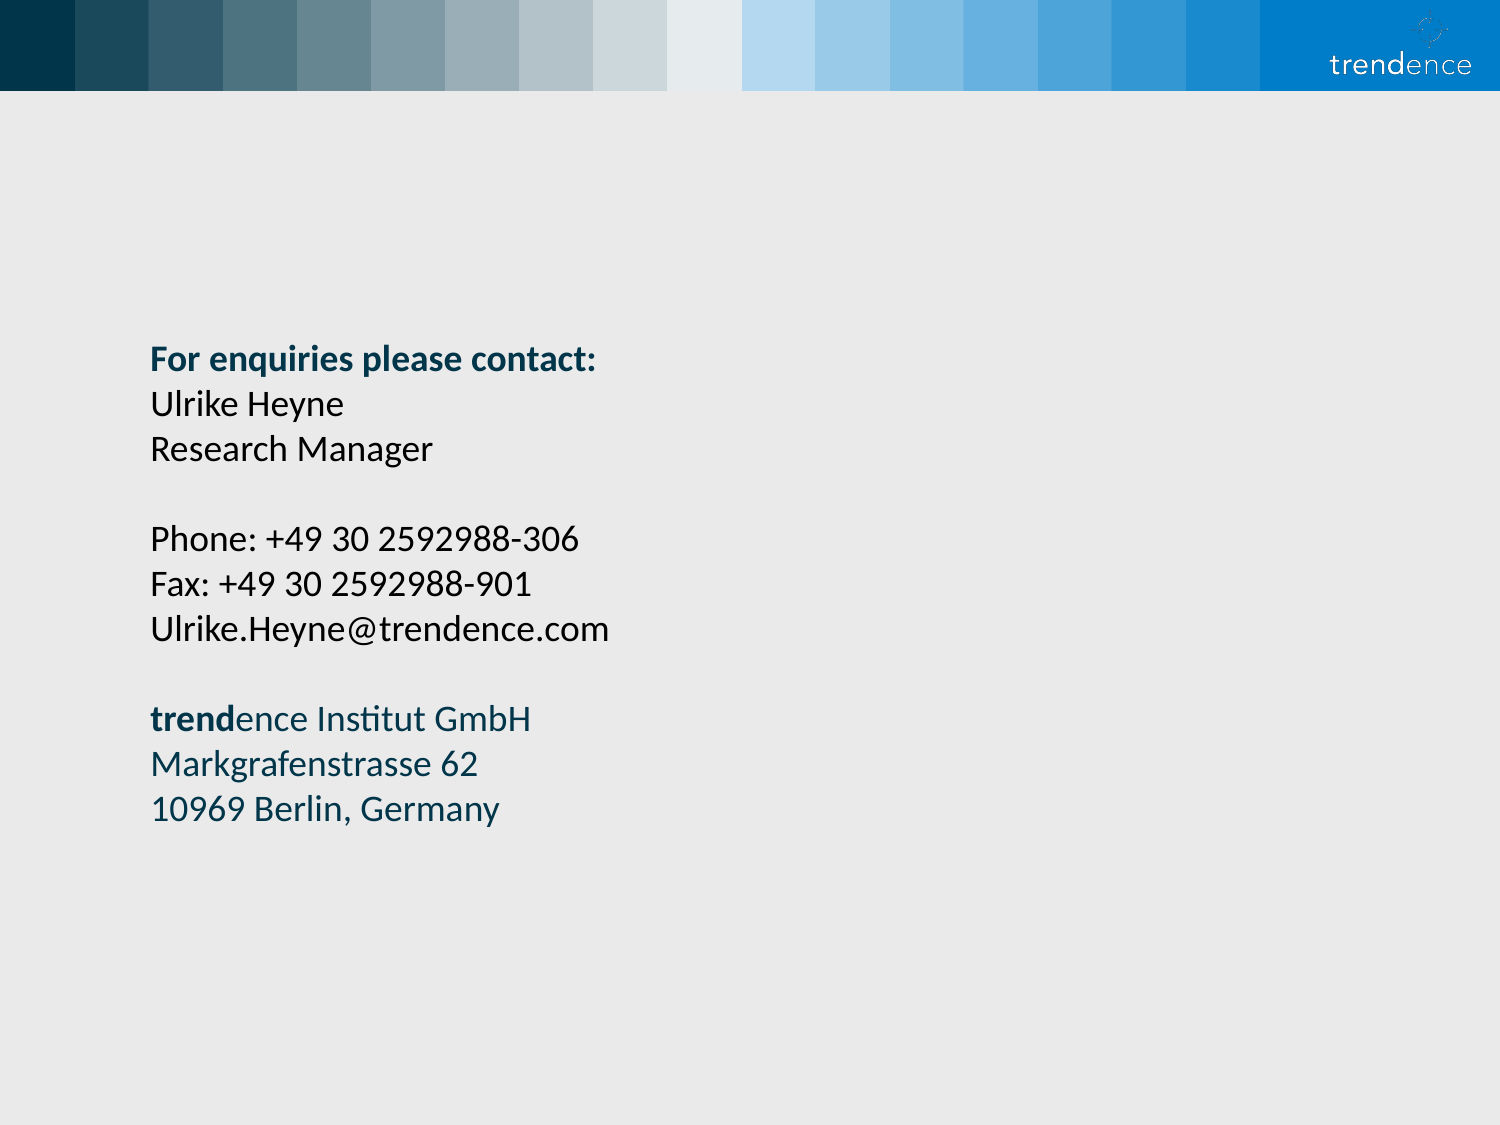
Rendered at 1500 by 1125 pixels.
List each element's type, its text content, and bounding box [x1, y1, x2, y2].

picture [76, 0, 1500, 91]
text_box For enquiries please contact: Ulrike Heyne Research Manager Phone: +49 30 2592988-306 Fax: +49 30 2592988-901 Ulrike.Heyne@trendence.com trendence Institut GmbH Markgrafenstrasse 62 10969 Berlin, Germany [135, 326, 869, 836]
